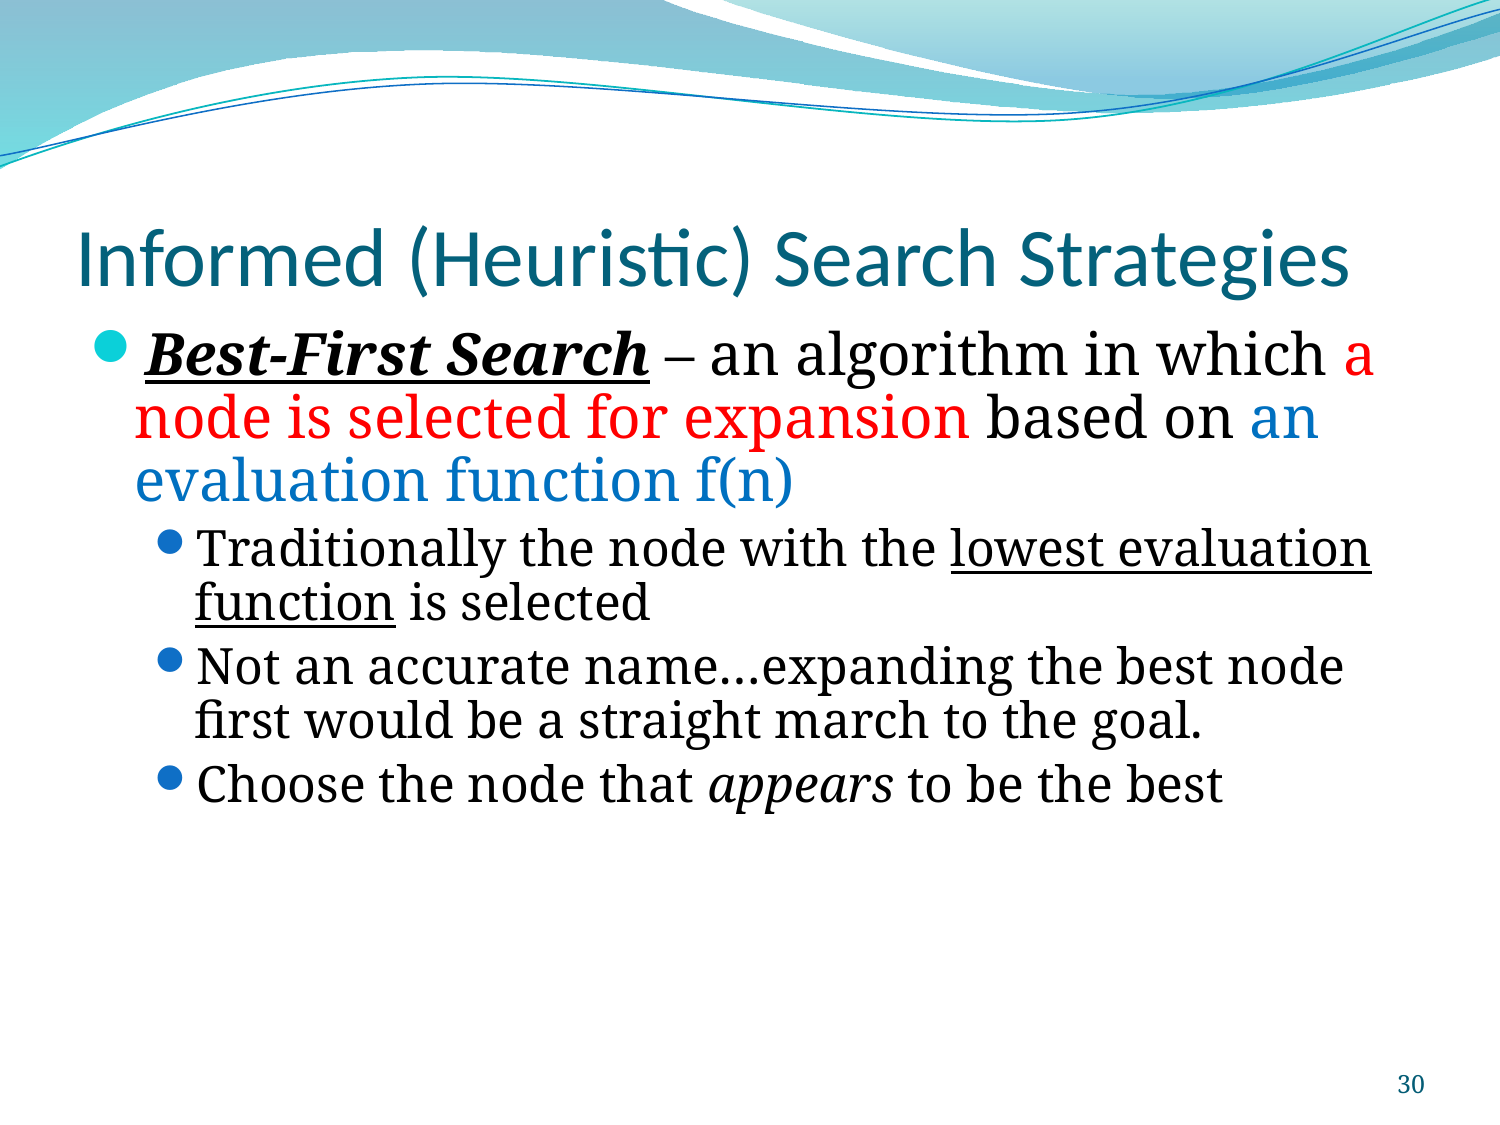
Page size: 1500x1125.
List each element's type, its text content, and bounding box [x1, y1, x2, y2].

slide_number 30 [1299, 1042, 1425, 1103]
title Informed (Heuristic) Search Strategies [75, 115, 1425, 303]
list Best-First Search – an algorithm in which a node is selected for expansion based on an evaluation function f(n) Traditionally the node with the lowest evaluation function is selected Not an accurate name…expanding the best node first would be a straight march to the goal. Choose the node that appears to be the best [75, 317, 1425, 1038]
